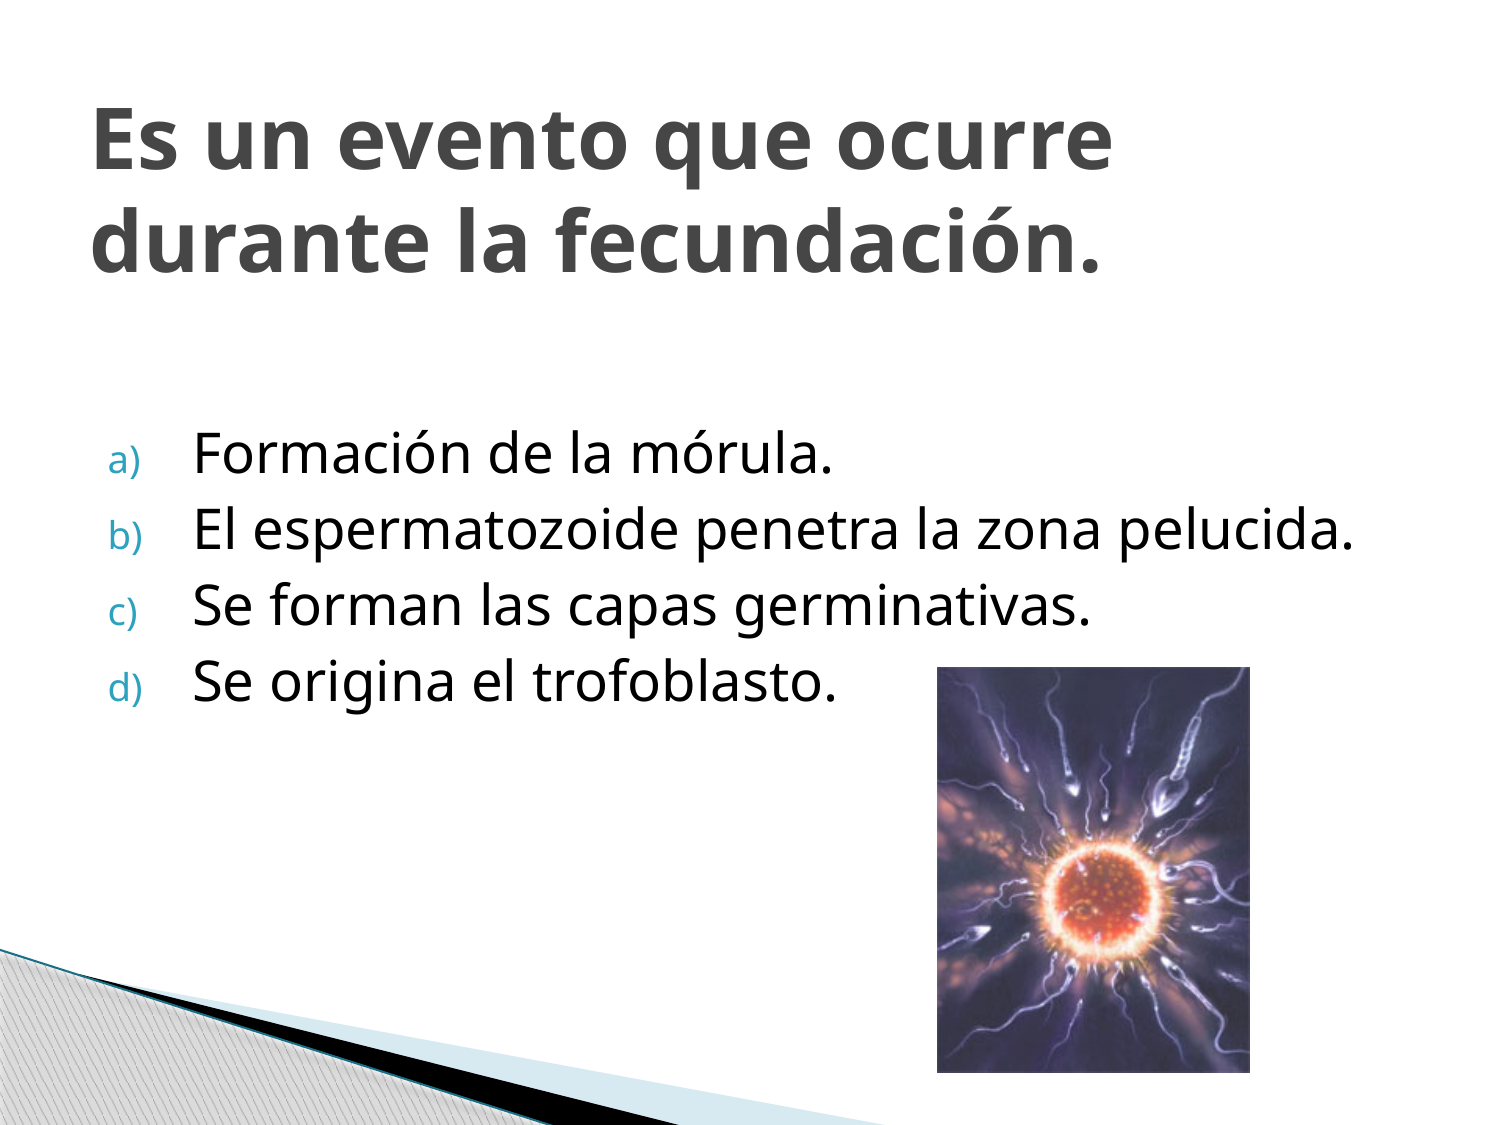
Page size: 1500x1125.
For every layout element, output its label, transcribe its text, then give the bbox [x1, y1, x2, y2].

list Formación de la mórula. El espermatozoide penetra la zona pelucida. Se forman las capas germinativas. Se origina el trofoblasto. [75, 410, 1425, 986]
title Es un evento que ocurre durante la fecundación. [75, 45, 1425, 329]
picture [937, 667, 1251, 1073]
